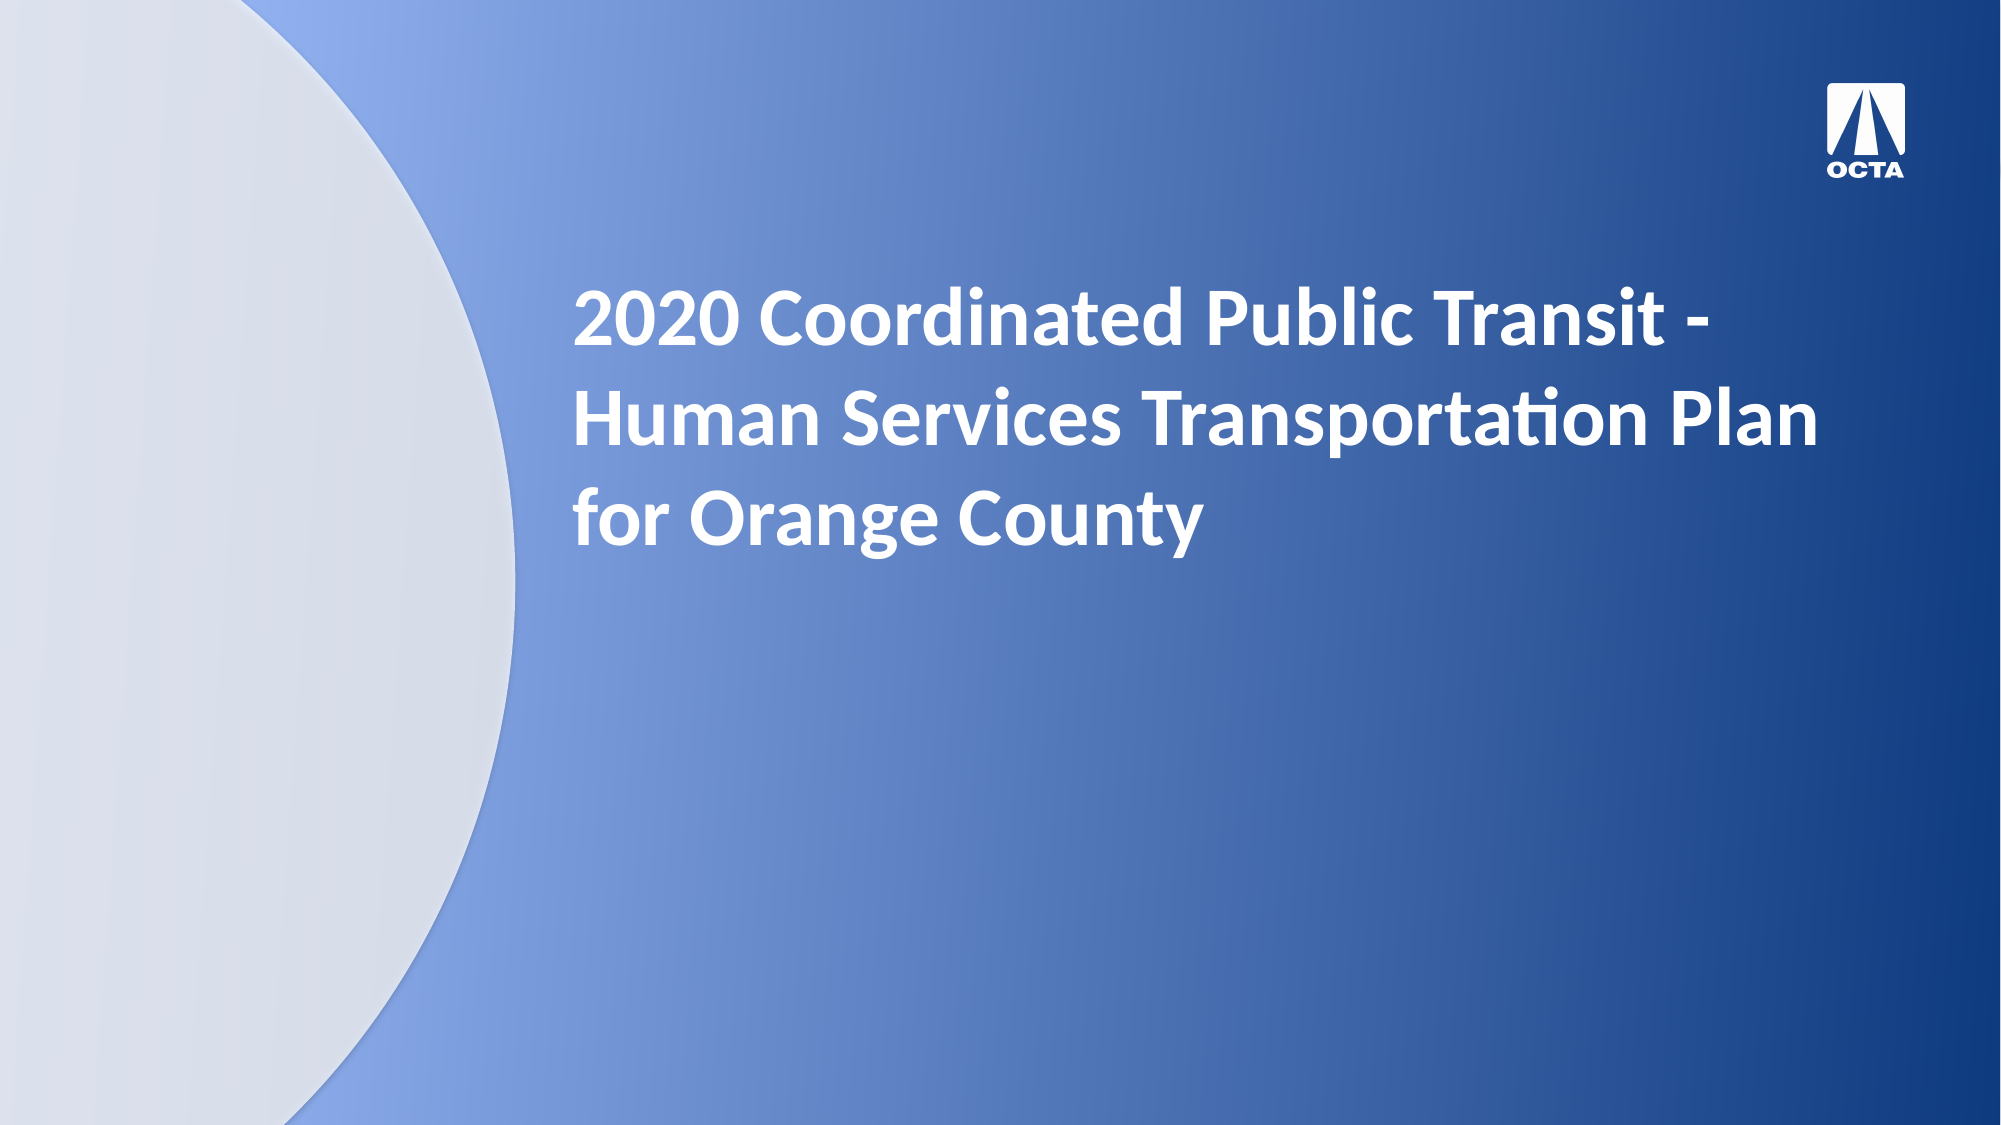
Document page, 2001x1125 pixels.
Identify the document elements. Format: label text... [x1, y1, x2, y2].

title 2020 Coordinated Public Transit - Human Services Transportation Plan for Orange County [557, 235, 1992, 589]
picture [1827, 83, 1905, 178]
